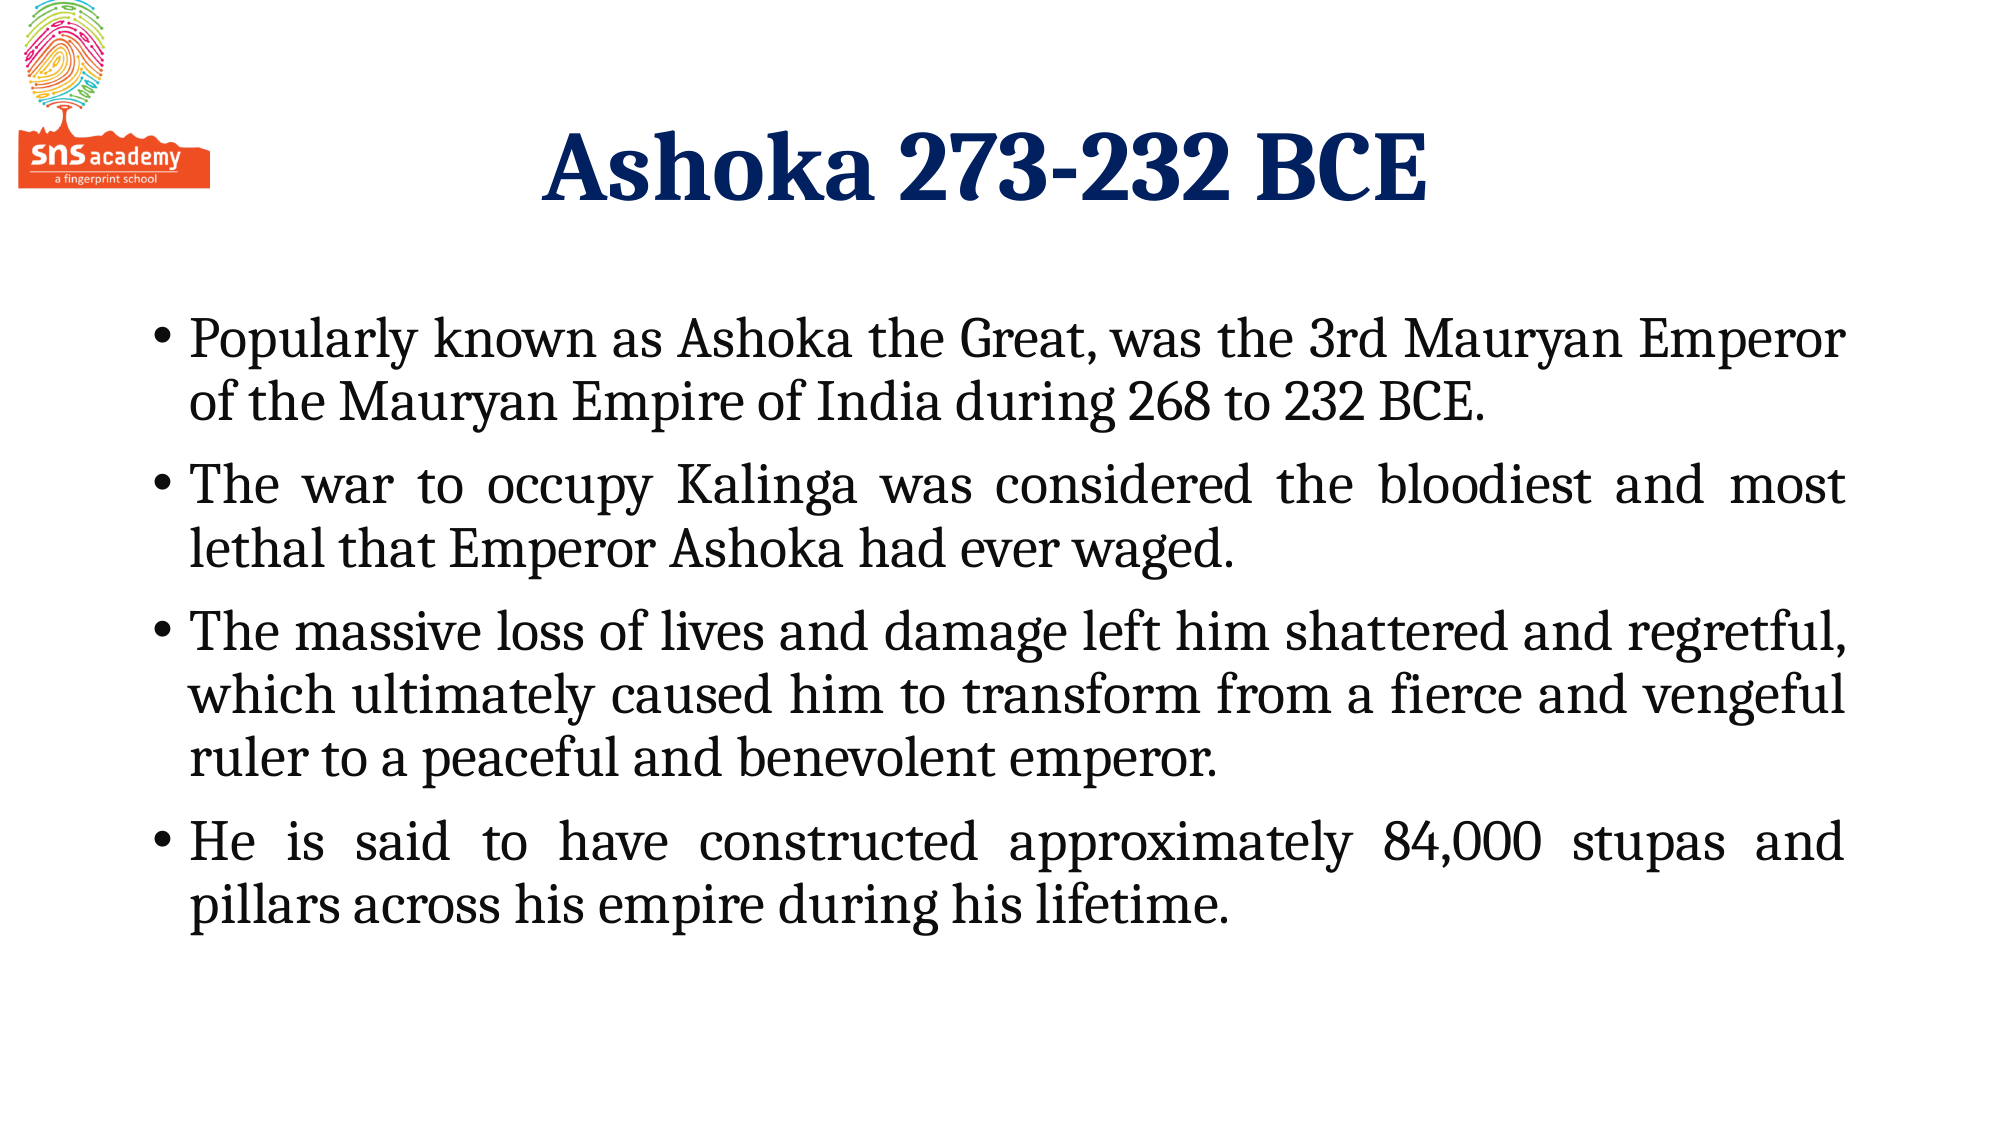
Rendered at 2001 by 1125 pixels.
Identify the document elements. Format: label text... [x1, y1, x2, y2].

picture [17, 0, 211, 189]
list Popularly known as Ashoka the Great, was the 3rd Mauryan Emperor of the Mauryan Empire of India during 268 to 232 BCE. The war to occupy Kalinga was considered the bloodiest and most lethal that Emperor Ashoka had ever waged. The massive loss of lives and damage left him shattered and regretful, which ultimately caused him to transform from a fierce and vengeful ruler to a peaceful and benevolent emperor. He is said to have constructed approximately 84,000 stupas and pillars across his empire during his lifetime. [137, 299, 1863, 1014]
title Ashoka 273-232 BCE [123, 59, 1849, 278]
